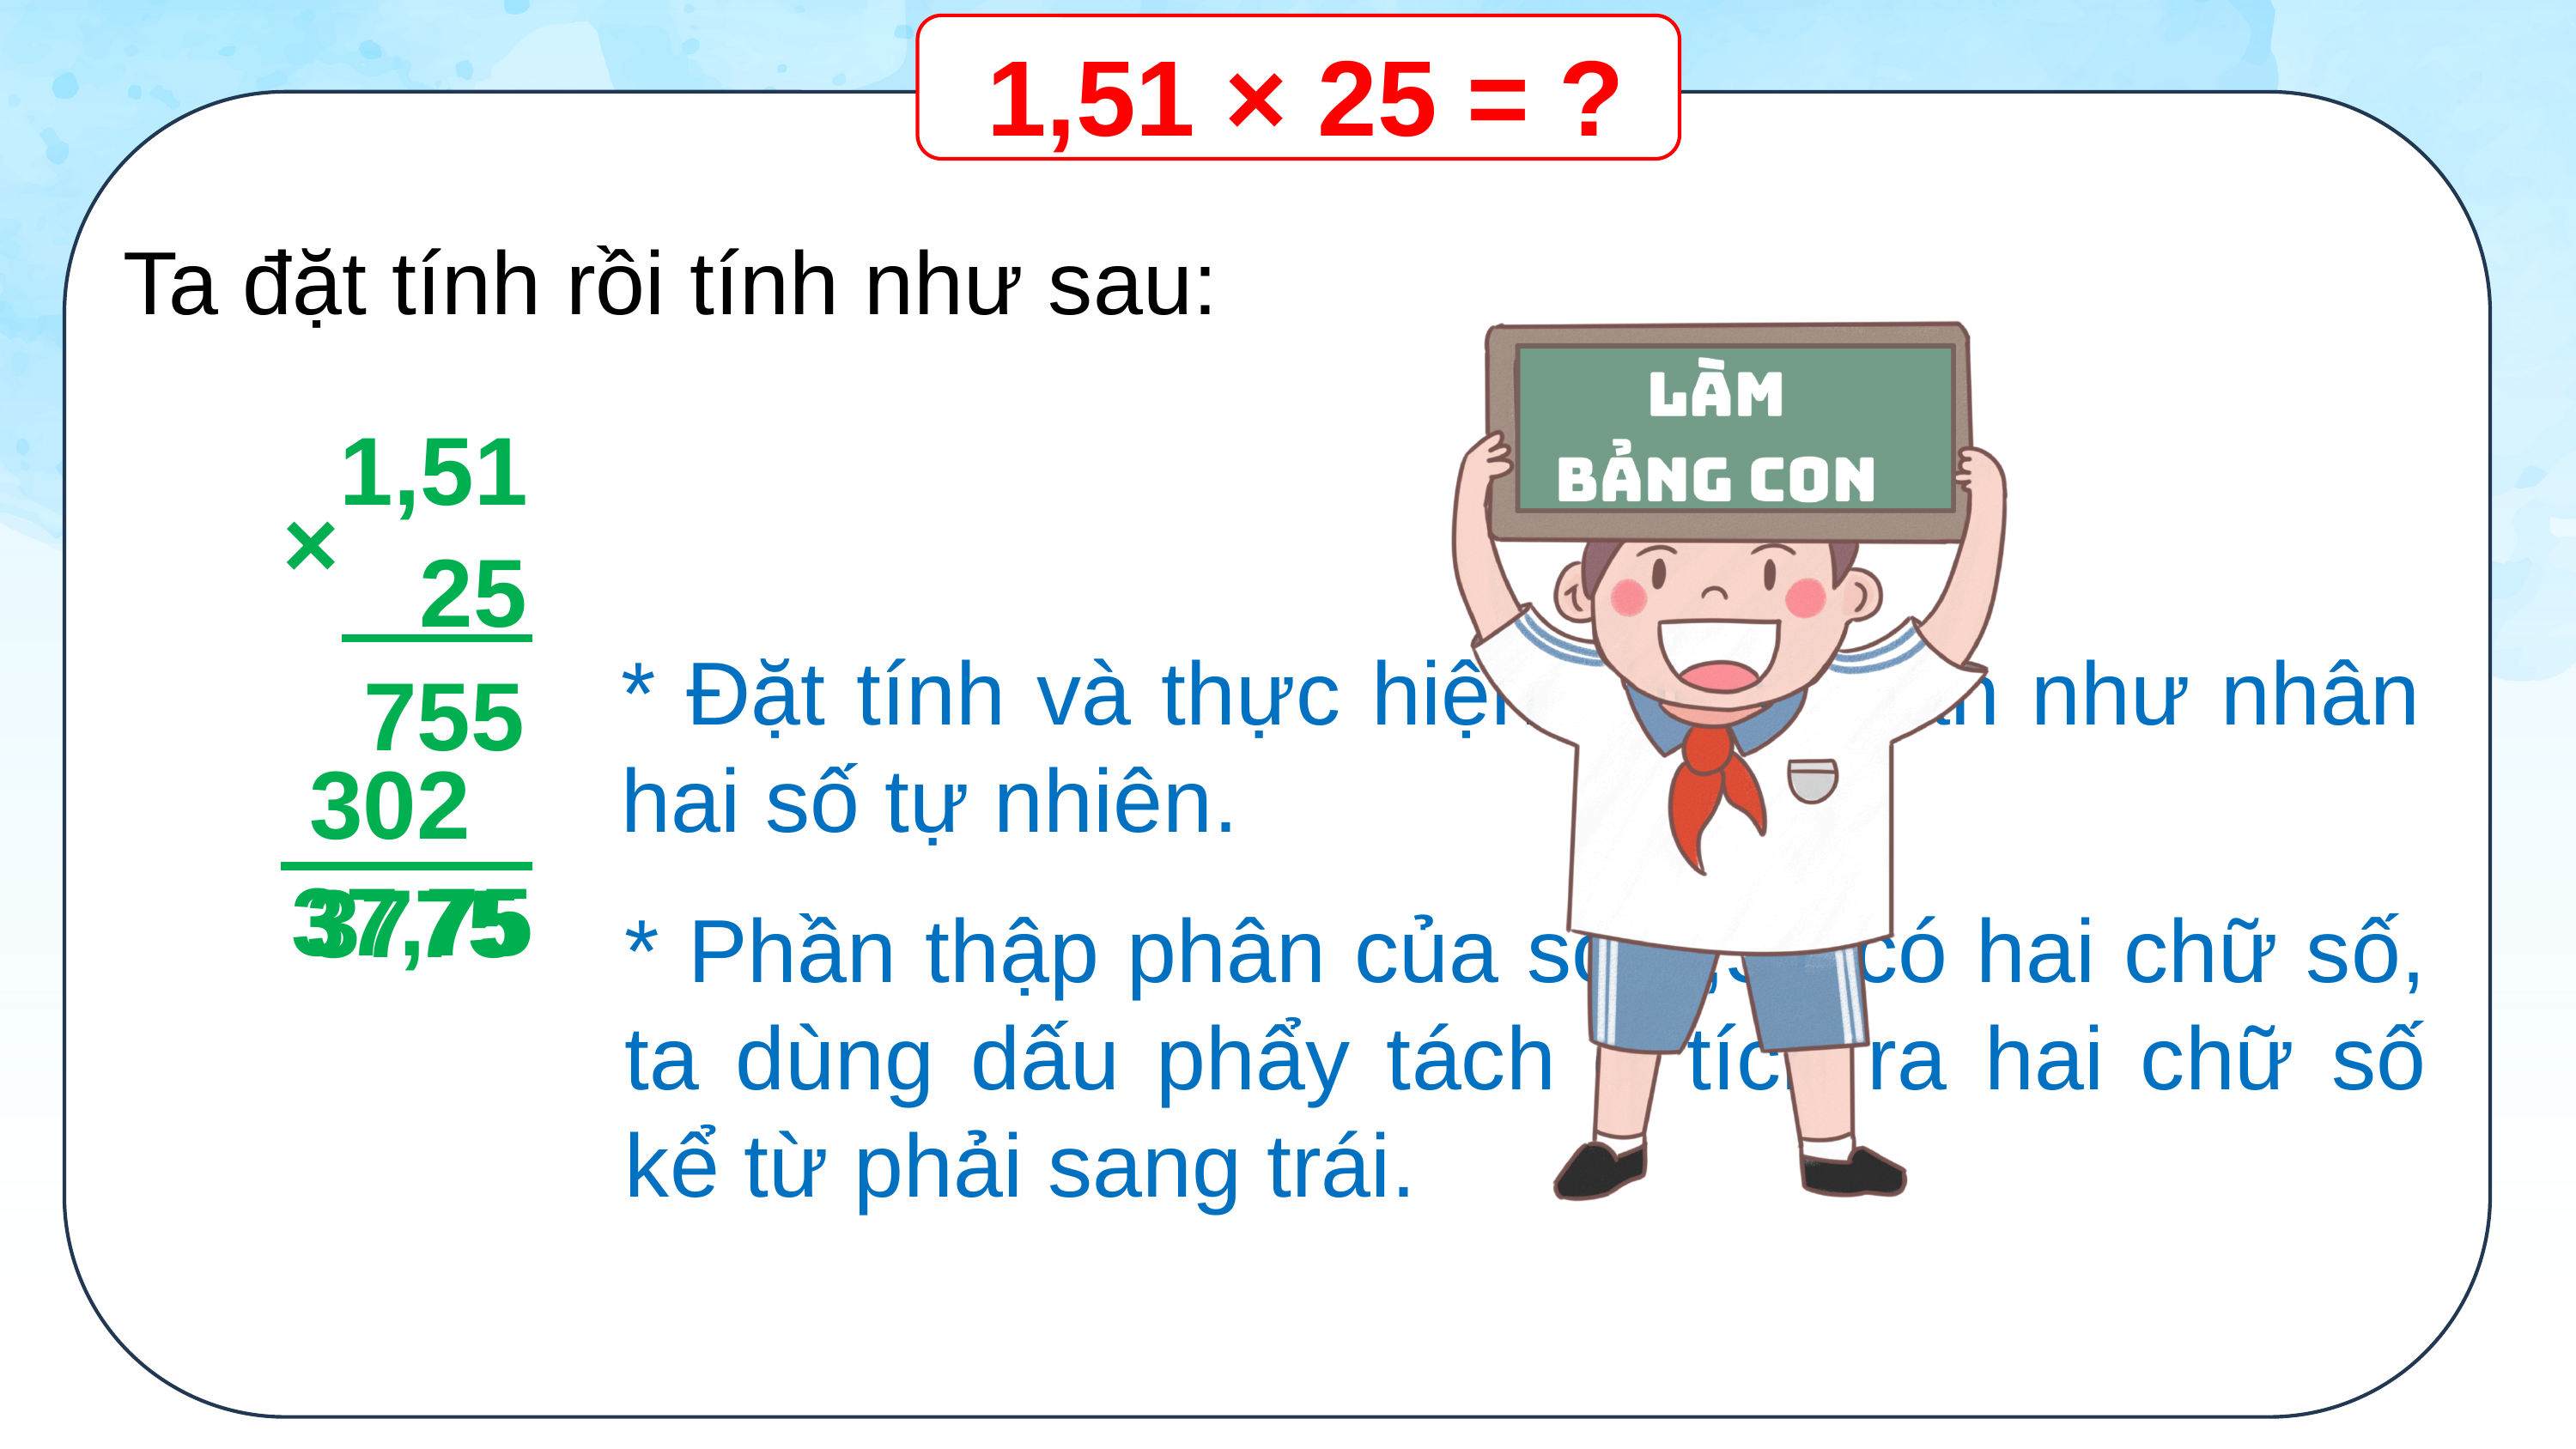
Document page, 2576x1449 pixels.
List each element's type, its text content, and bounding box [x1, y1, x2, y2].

text_box * Đặt tính và thực hiện phép nhân như nhân hai số tự nhiên. [608, 628, 1233, 857]
text_box Ta đặt tính rồi tính như sau: [110, 218, 1838, 339]
text_box * Phần thập phân của số 1,51 có hai chữ số, ta dùng dấu phẩy tách ở tích ra hai chữ số kể từ phải sang trái. [2238, 886, 2439, 1222]
picture [1237, 276, 2235, 1250]
text_box 25 [407, 524, 550, 653]
text_box 755 [350, 647, 543, 736]
text_box [62, 89, 2493, 1419]
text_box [917, 15, 1761, 167]
text_box * Phần thập phân của số 1,51 có hai chữ số, ta dùng dấu phẩy tách ở tích ra hai chữ số kể từ phải sang trái. [612, 886, 1233, 1222]
text_box 302 [296, 736, 543, 852]
text_box [0, 0, 2576, 1449]
text_box * Đặt tính và thực hiện phép nhân như nhân hai số tự nhiên. [2238, 628, 2435, 857]
text_box 3775 [294, 854, 591, 983]
text_box 1,51 [327, 402, 591, 531]
text_box × [270, 476, 414, 604]
text_box 37,75 [278, 852, 575, 982]
